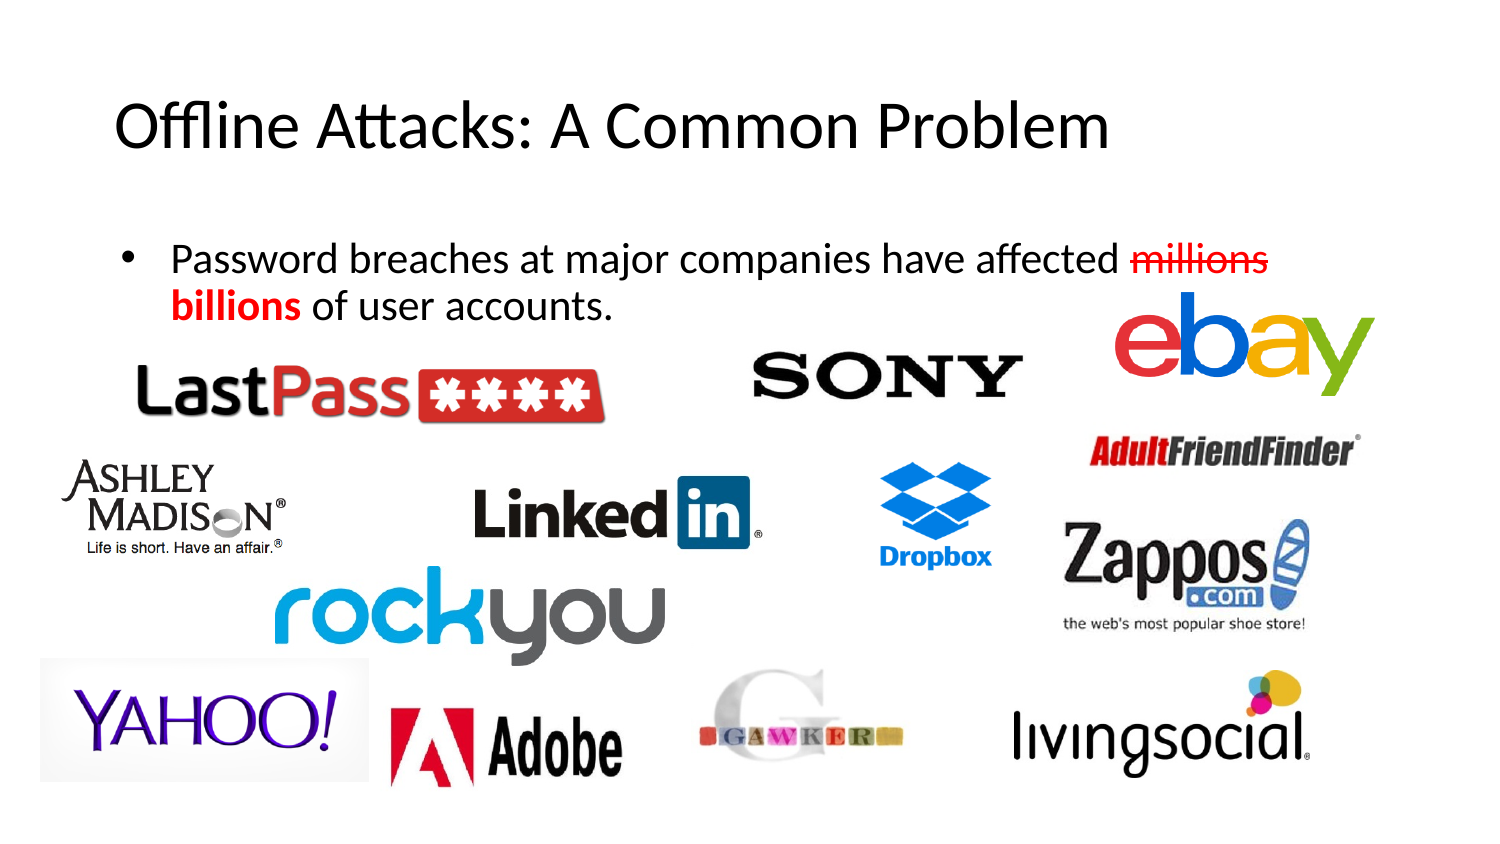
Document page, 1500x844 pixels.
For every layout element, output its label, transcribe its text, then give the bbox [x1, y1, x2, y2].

picture [1062, 292, 1375, 637]
title Offline Attacks: A Common Problem [103, 44, 206, 208]
picture [58, 336, 608, 559]
picture [457, 460, 772, 555]
picture [838, 440, 1034, 587]
picture [40, 566, 665, 818]
text_box [225, 0, 917, 259]
picture [1013, 669, 1310, 778]
picture [690, 643, 924, 785]
title Offline Attacks: A Common Problem [917, 44, 1397, 208]
text_box [206, 0, 225, 241]
list Password breaches at major companies have affected millions billions of user accounts. [103, 224, 1397, 760]
picture [739, 316, 1034, 426]
